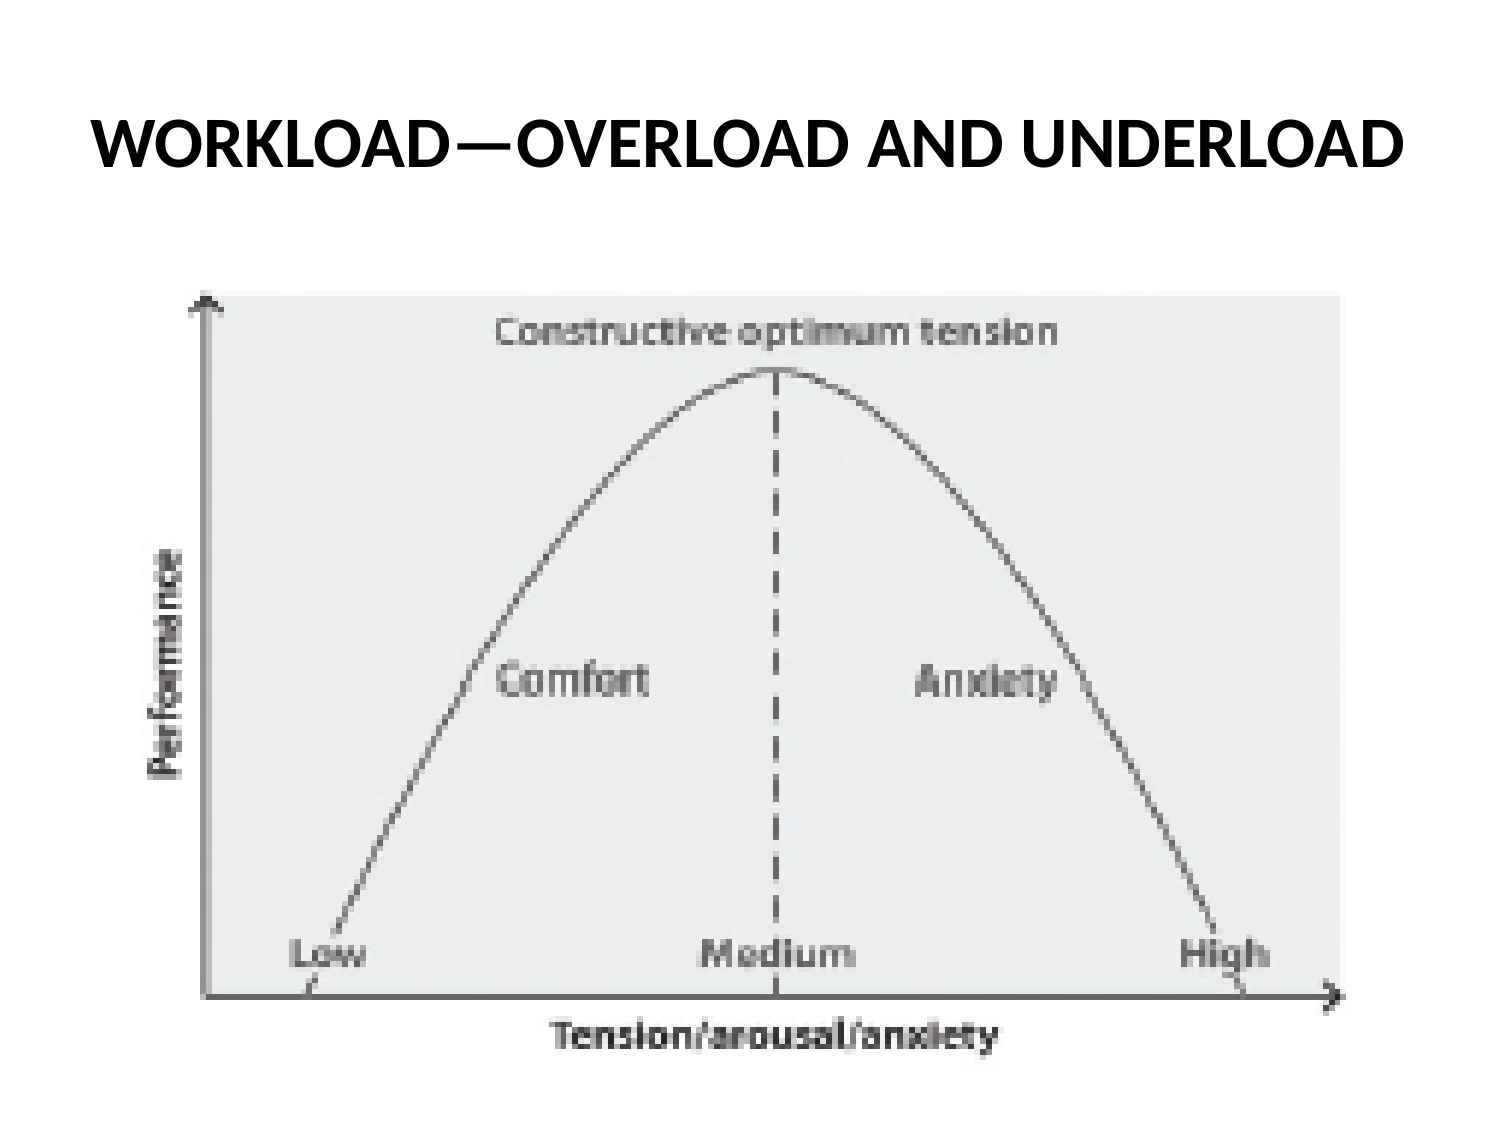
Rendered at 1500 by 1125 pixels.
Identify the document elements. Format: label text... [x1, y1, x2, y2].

title WORKLOAD—OVERLOAD AND UNDERLOAD [75, 45, 1425, 233]
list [112, 274, 1401, 1088]
